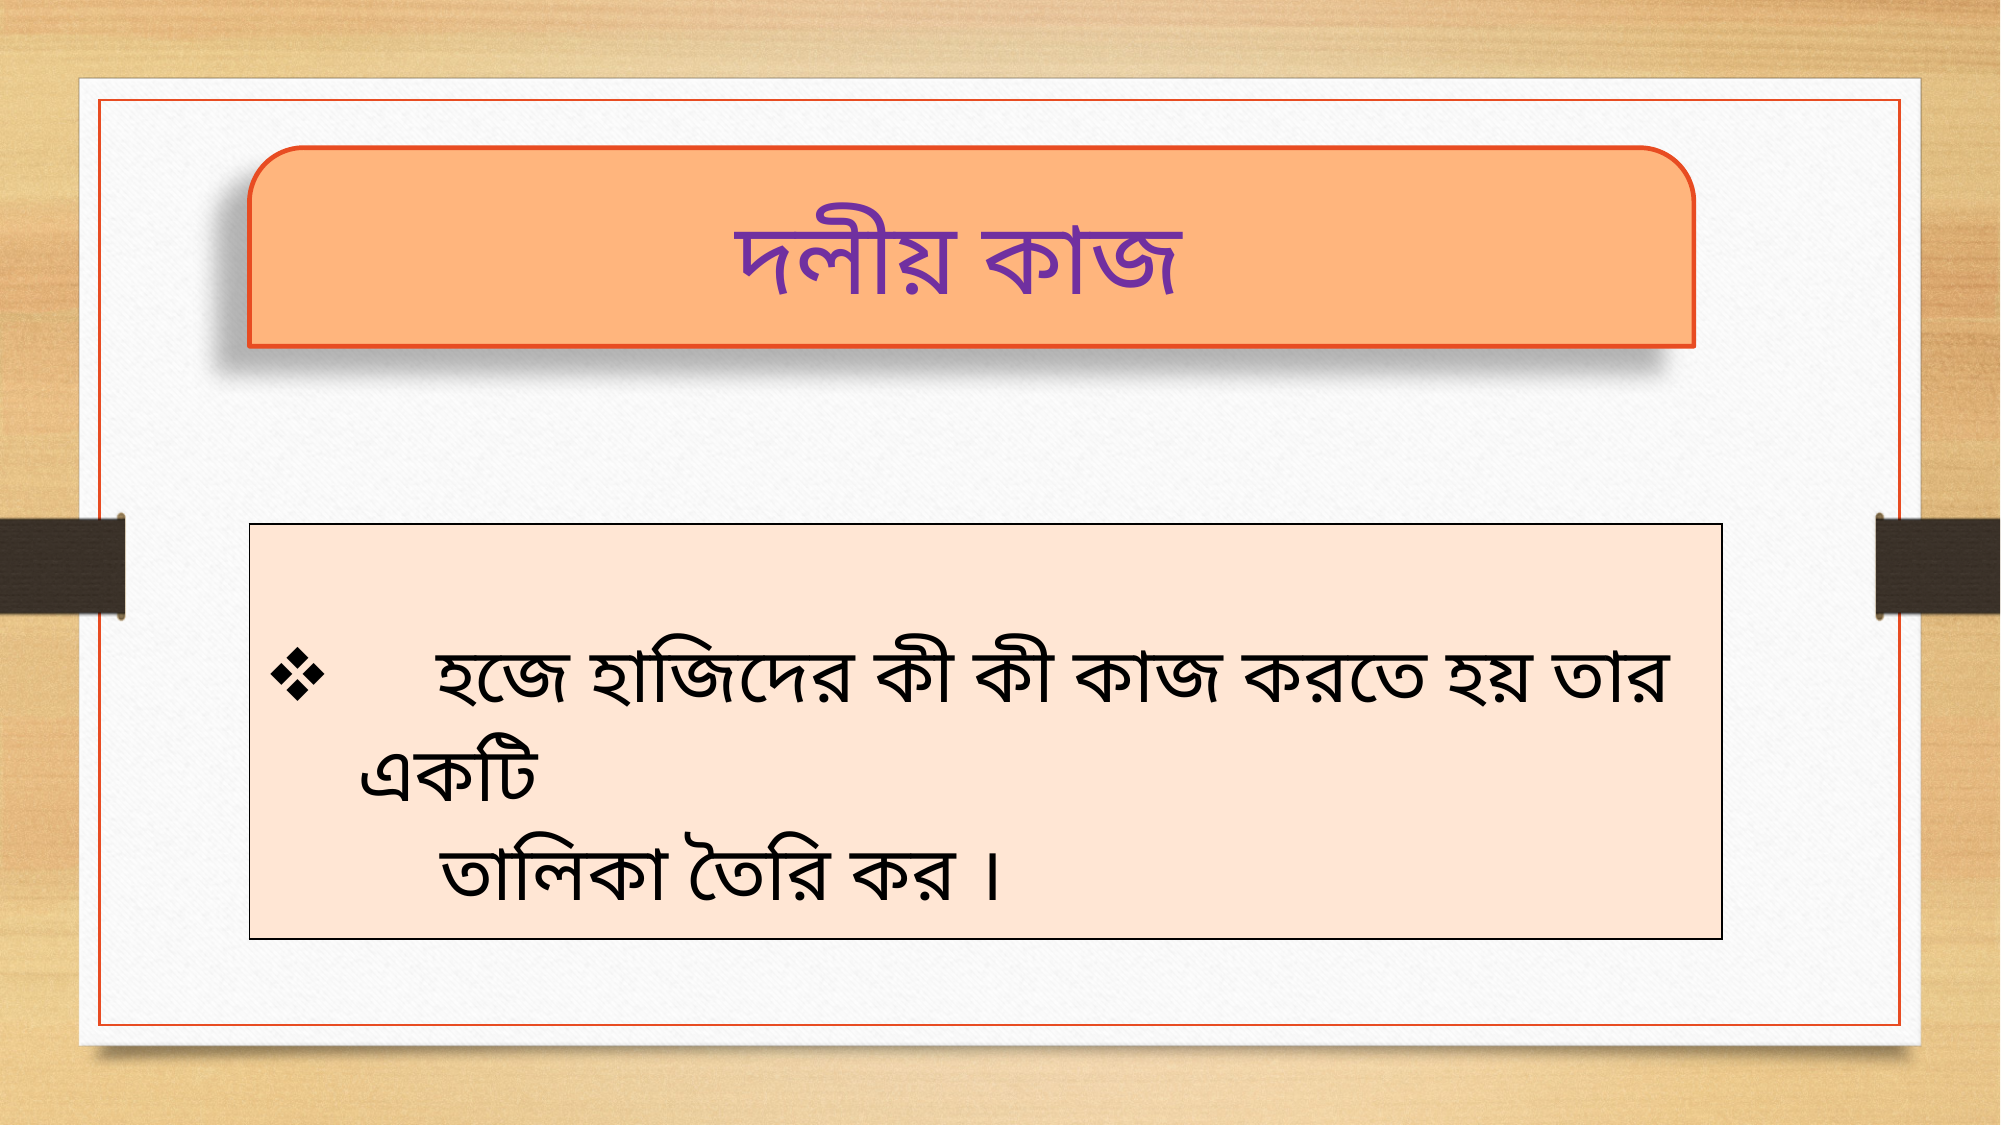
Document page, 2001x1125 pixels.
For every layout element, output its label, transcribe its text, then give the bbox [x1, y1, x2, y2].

picture [0, 0, 2001, 1125]
table_header হজে হাজিদের কী কী কাজ করতে হয় তার একটি তালিকা তৈরি কর । [250, 525, 1721, 938]
text_box দলীয় কাজ [248, 146, 1696, 348]
